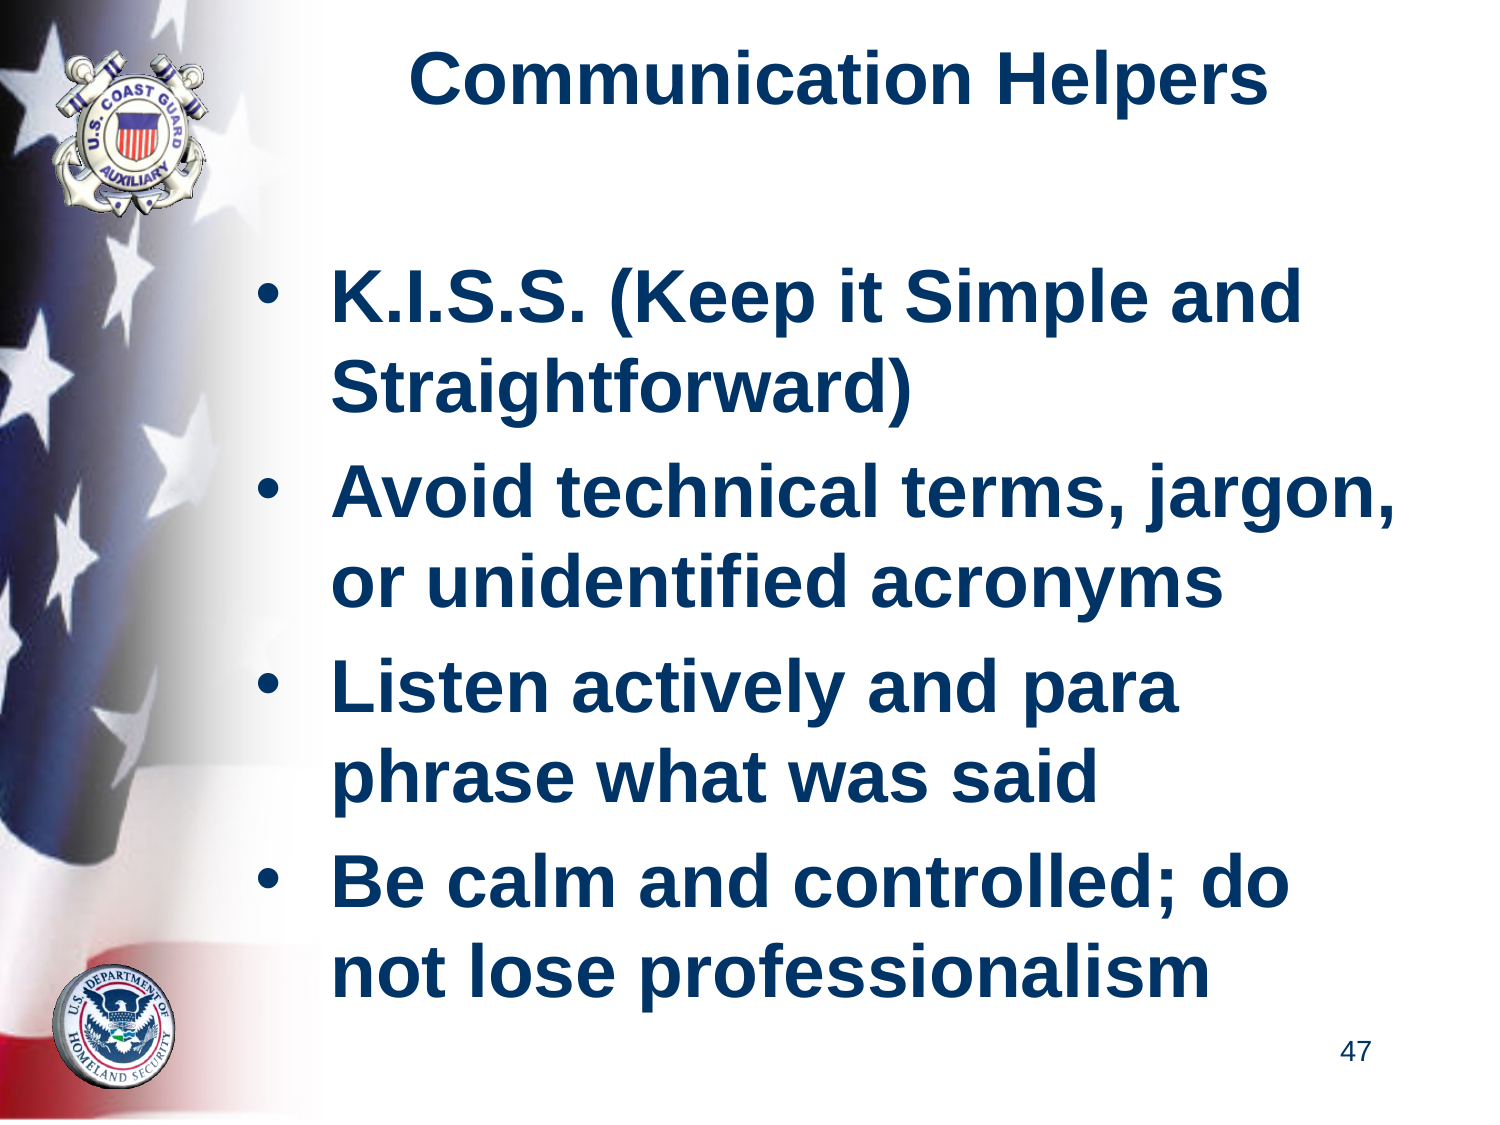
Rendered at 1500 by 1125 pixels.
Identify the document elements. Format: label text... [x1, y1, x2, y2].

title Communication Helpers [240, 0, 1440, 150]
text_box K.I.S.S. (Keep it Simple and Straightforward) Avoid technical terms, jargon, or unidentified acronyms Listen actively and para­phrase what was said Be calm and controlled; do not lose professionalism [240, 239, 1441, 990]
picture [0, 0, 1500, 1125]
slide_number 47 [1074, 1025, 1388, 1100]
